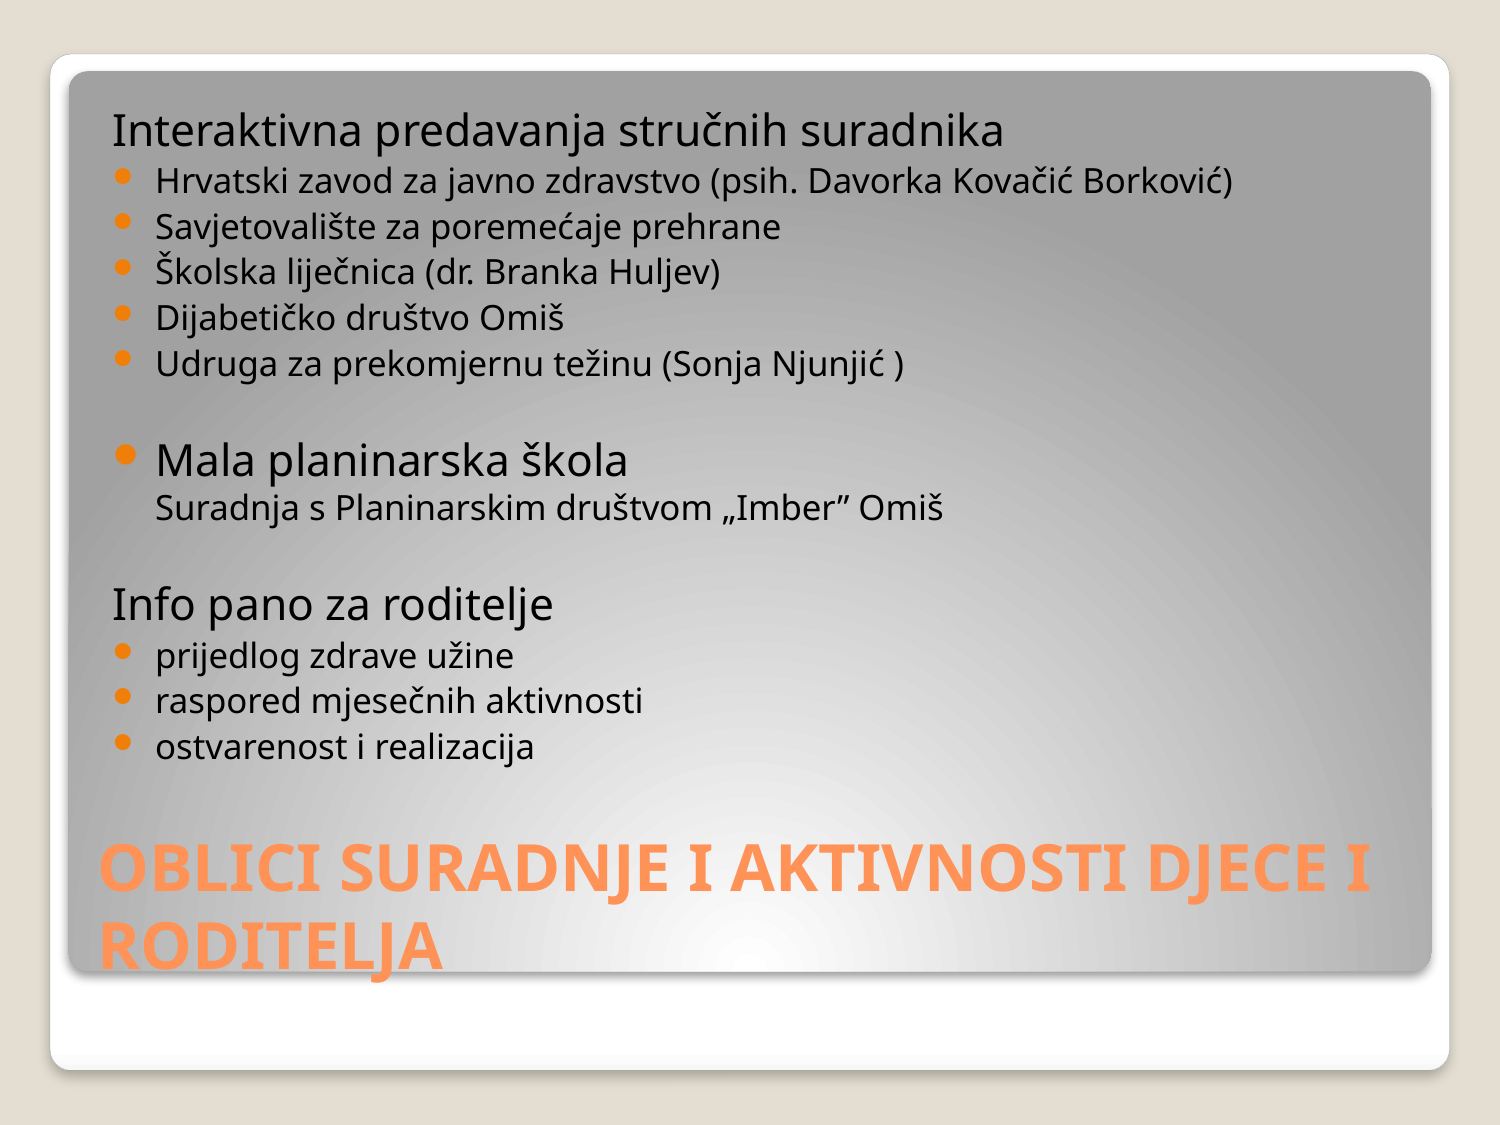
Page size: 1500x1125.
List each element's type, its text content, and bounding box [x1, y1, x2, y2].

list Interaktivna predavanja stručnih suradnika Hrvatski zavod za javno zdravstvo (psih. Davorka Kovačić Borković) Savjetovalište za poremećaje prehrane Školska liječnica (dr. Branka Huljev) Dijabetičko društvo Omiš Udruga za prekomjernu težinu (Sonja Njunjić ) Mala planinarska škola Suradnja s Planinarskim društvom „Imber” Omiš Info pano za roditelje prijedlog zdrave užine raspored mjesečnih aktivnosti ostvarenost i realizacija [82, 86, 1425, 774]
title OBLICI SURADNJE I AKTIVNOSTI DJECE I RODITELJA [82, 817, 1425, 990]
